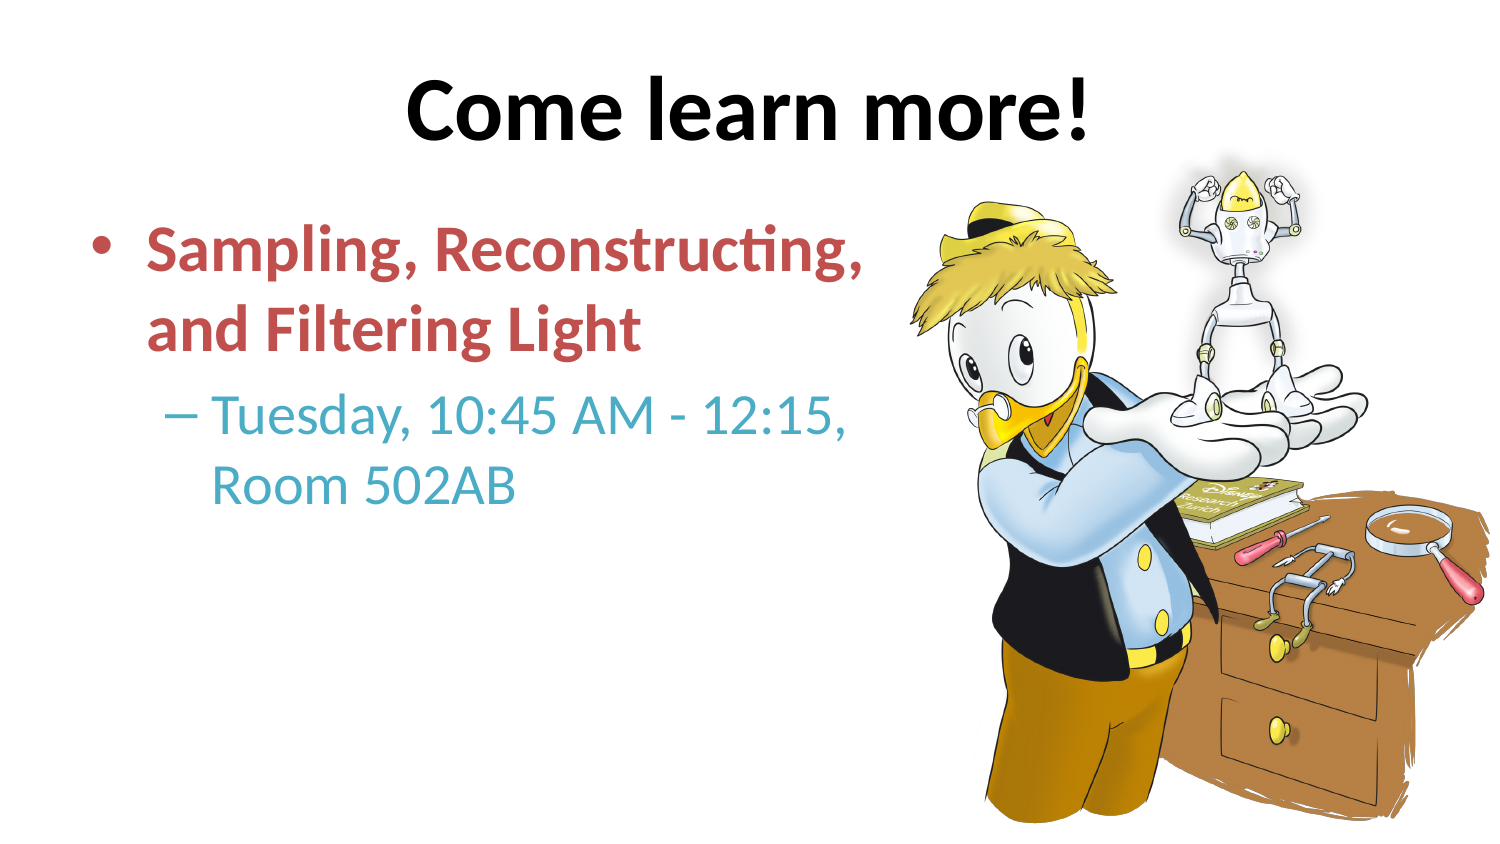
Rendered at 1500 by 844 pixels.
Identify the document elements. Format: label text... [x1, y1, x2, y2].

title Come learn more! [75, 33, 1425, 175]
list Sampling, Reconstructing, and Filtering Light Tuesday, 10:45 AM - 12:15, Room 502AB [75, 196, 902, 754]
picture [907, 136, 1490, 835]
